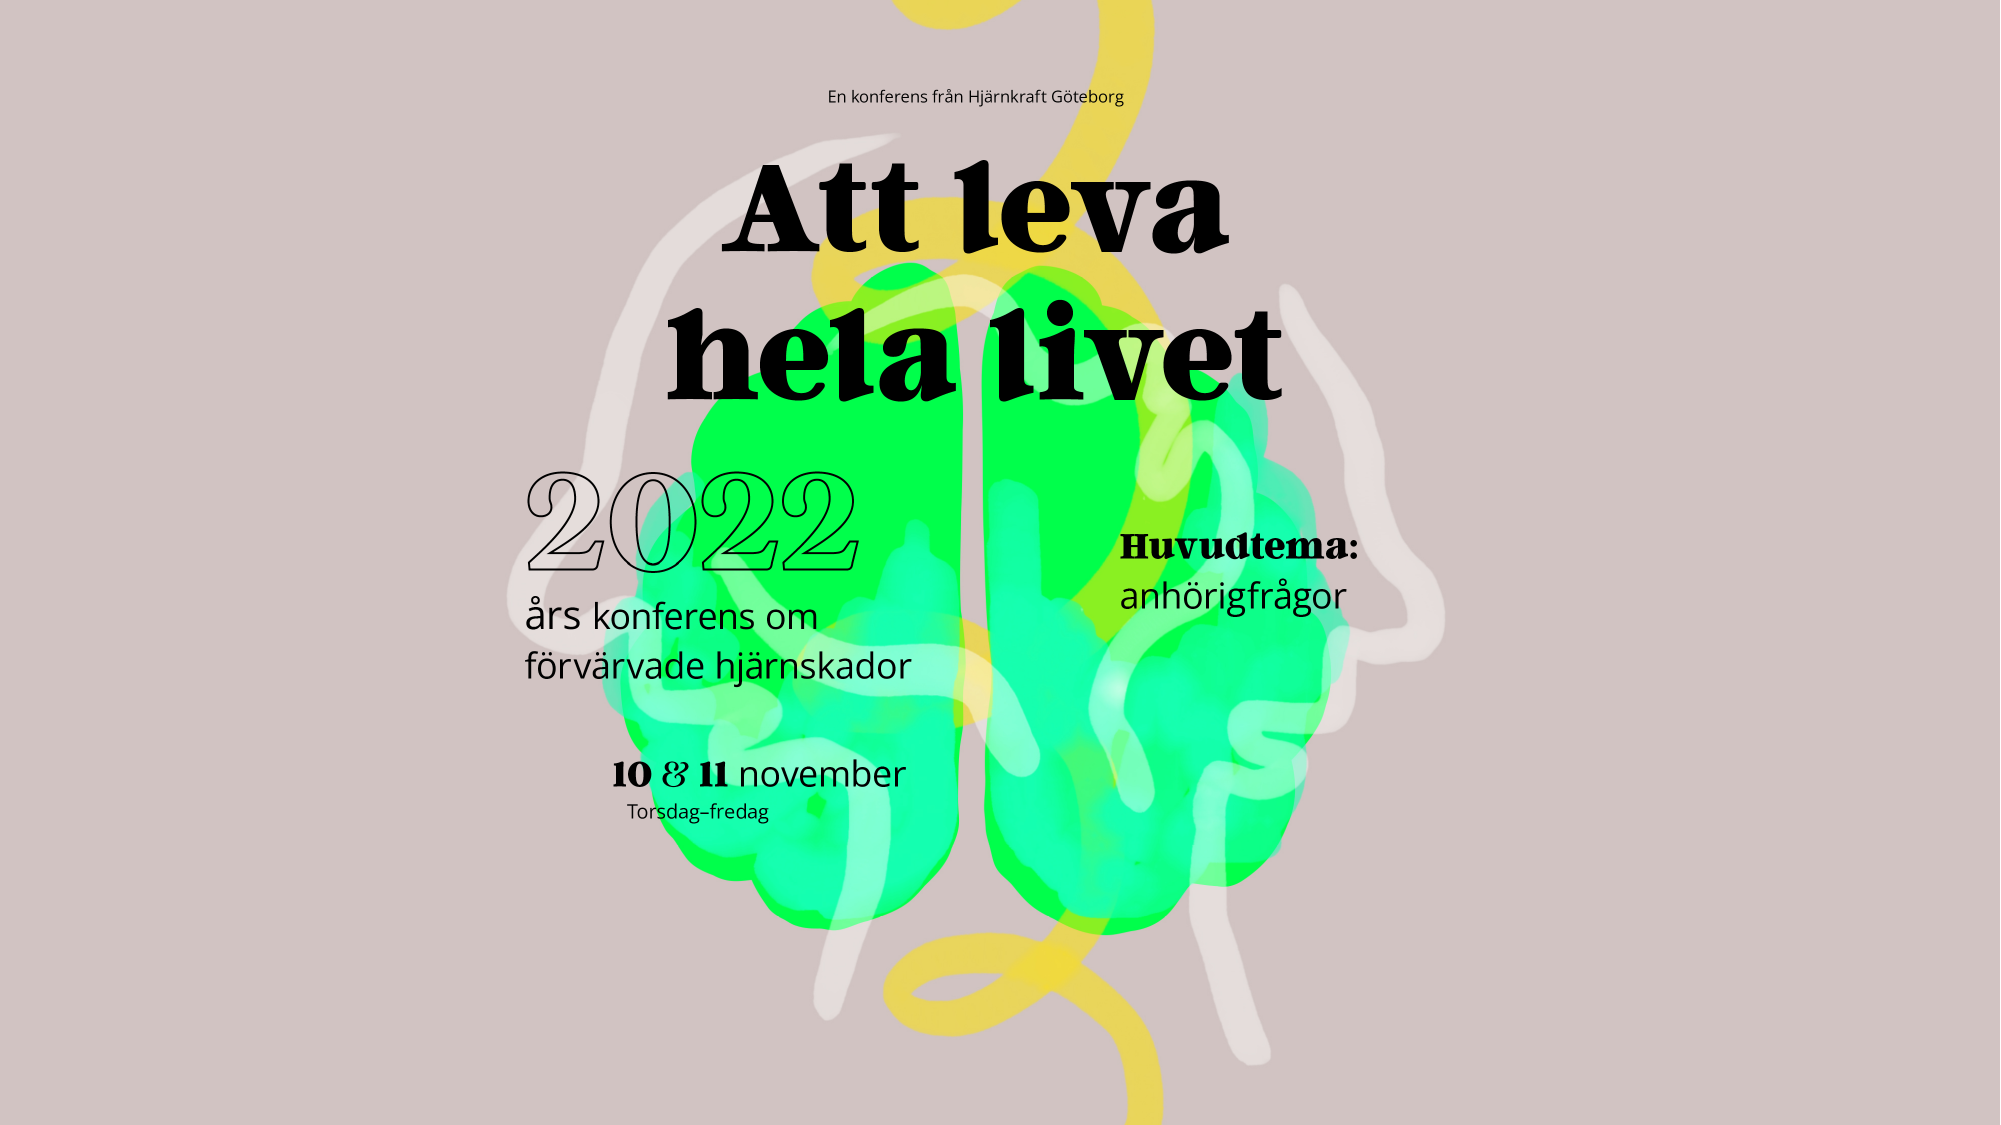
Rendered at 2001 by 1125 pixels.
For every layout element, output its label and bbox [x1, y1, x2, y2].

list [0, 0, 2000, 1125]
